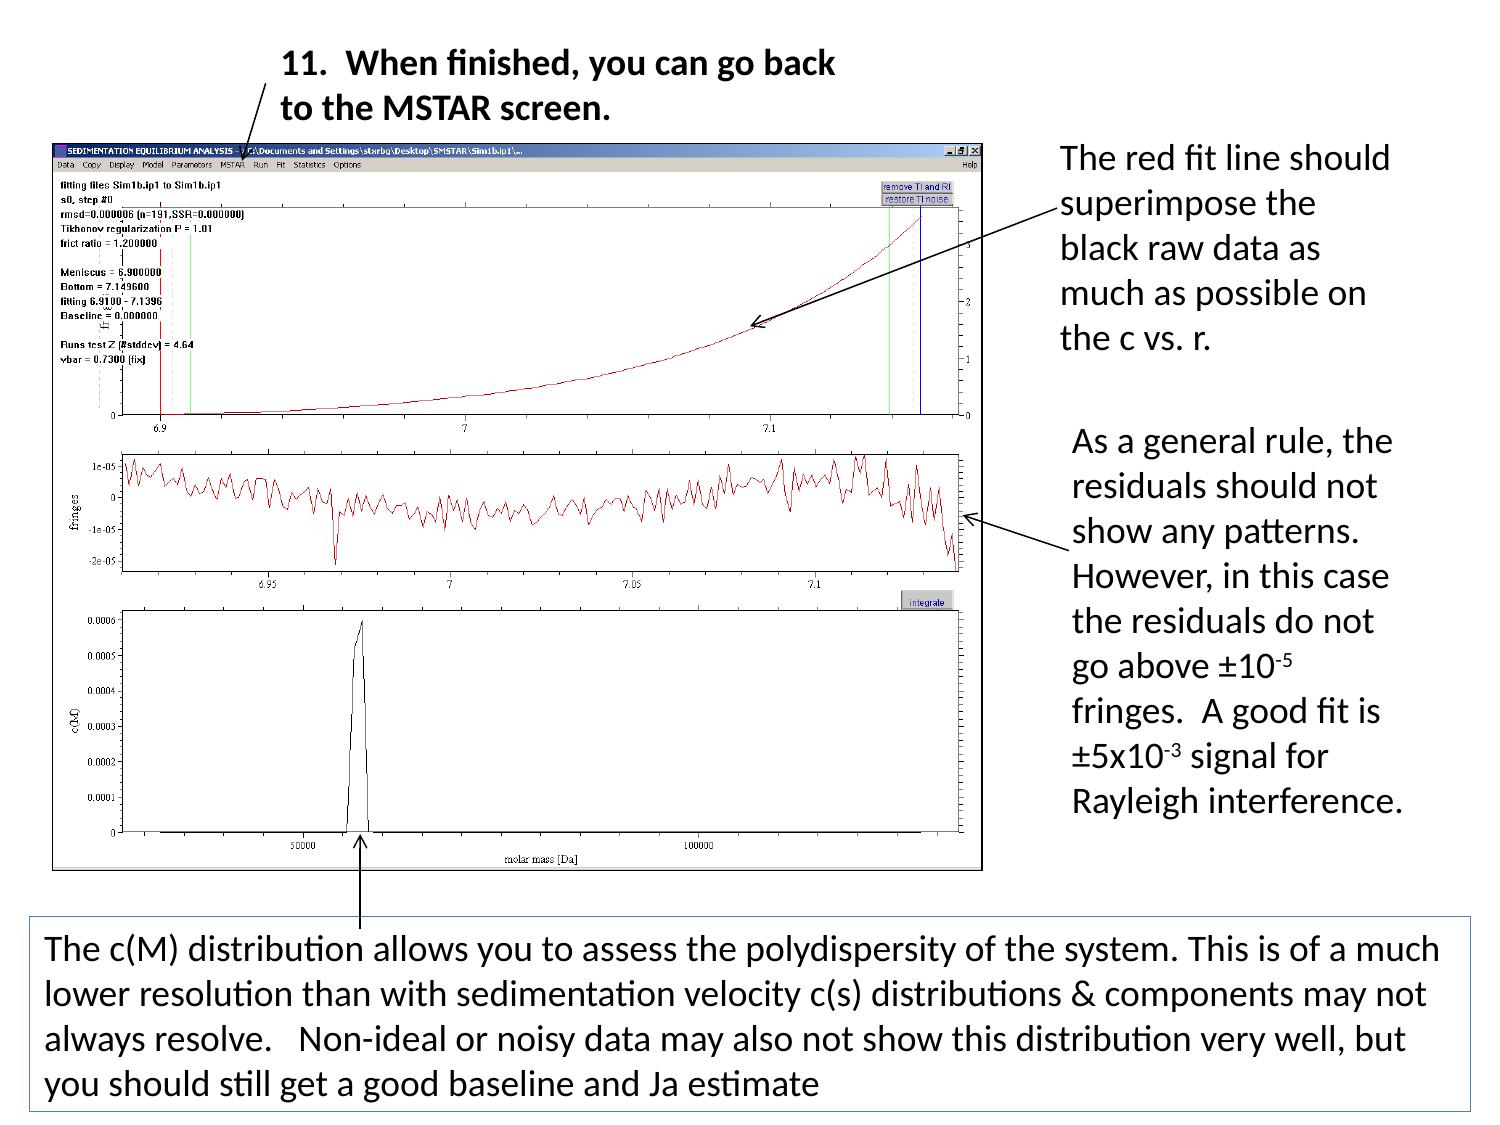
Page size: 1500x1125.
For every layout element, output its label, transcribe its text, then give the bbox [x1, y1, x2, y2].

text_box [241, 83, 266, 162]
text_box 11. When finished, you can go back to the MSTAR screen. [265, 30, 857, 136]
text_box The red fit line should superimpose the black raw data as much as possible on the c vs. r. [1045, 125, 1412, 366]
text_box As a general rule, the residuals should not show any patterns. However, in this case the residuals do not go above ±10-5 fringes. A good fit is ±5x10-3 signal for Rayleigh interference. [1057, 408, 1424, 829]
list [52, 144, 982, 870]
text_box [962, 514, 1070, 551]
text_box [749, 207, 1058, 327]
text_box The c(M) distribution allows you to assess the polydispersity of the system. This is of a much lower resolution than with sedimentation velocity c(s) distributions & components may not always resolve. Non-ideal or noisy data may also not show this distribution very well, but you should still get a good baseline and Ja estimate [29, 916, 1471, 1112]
